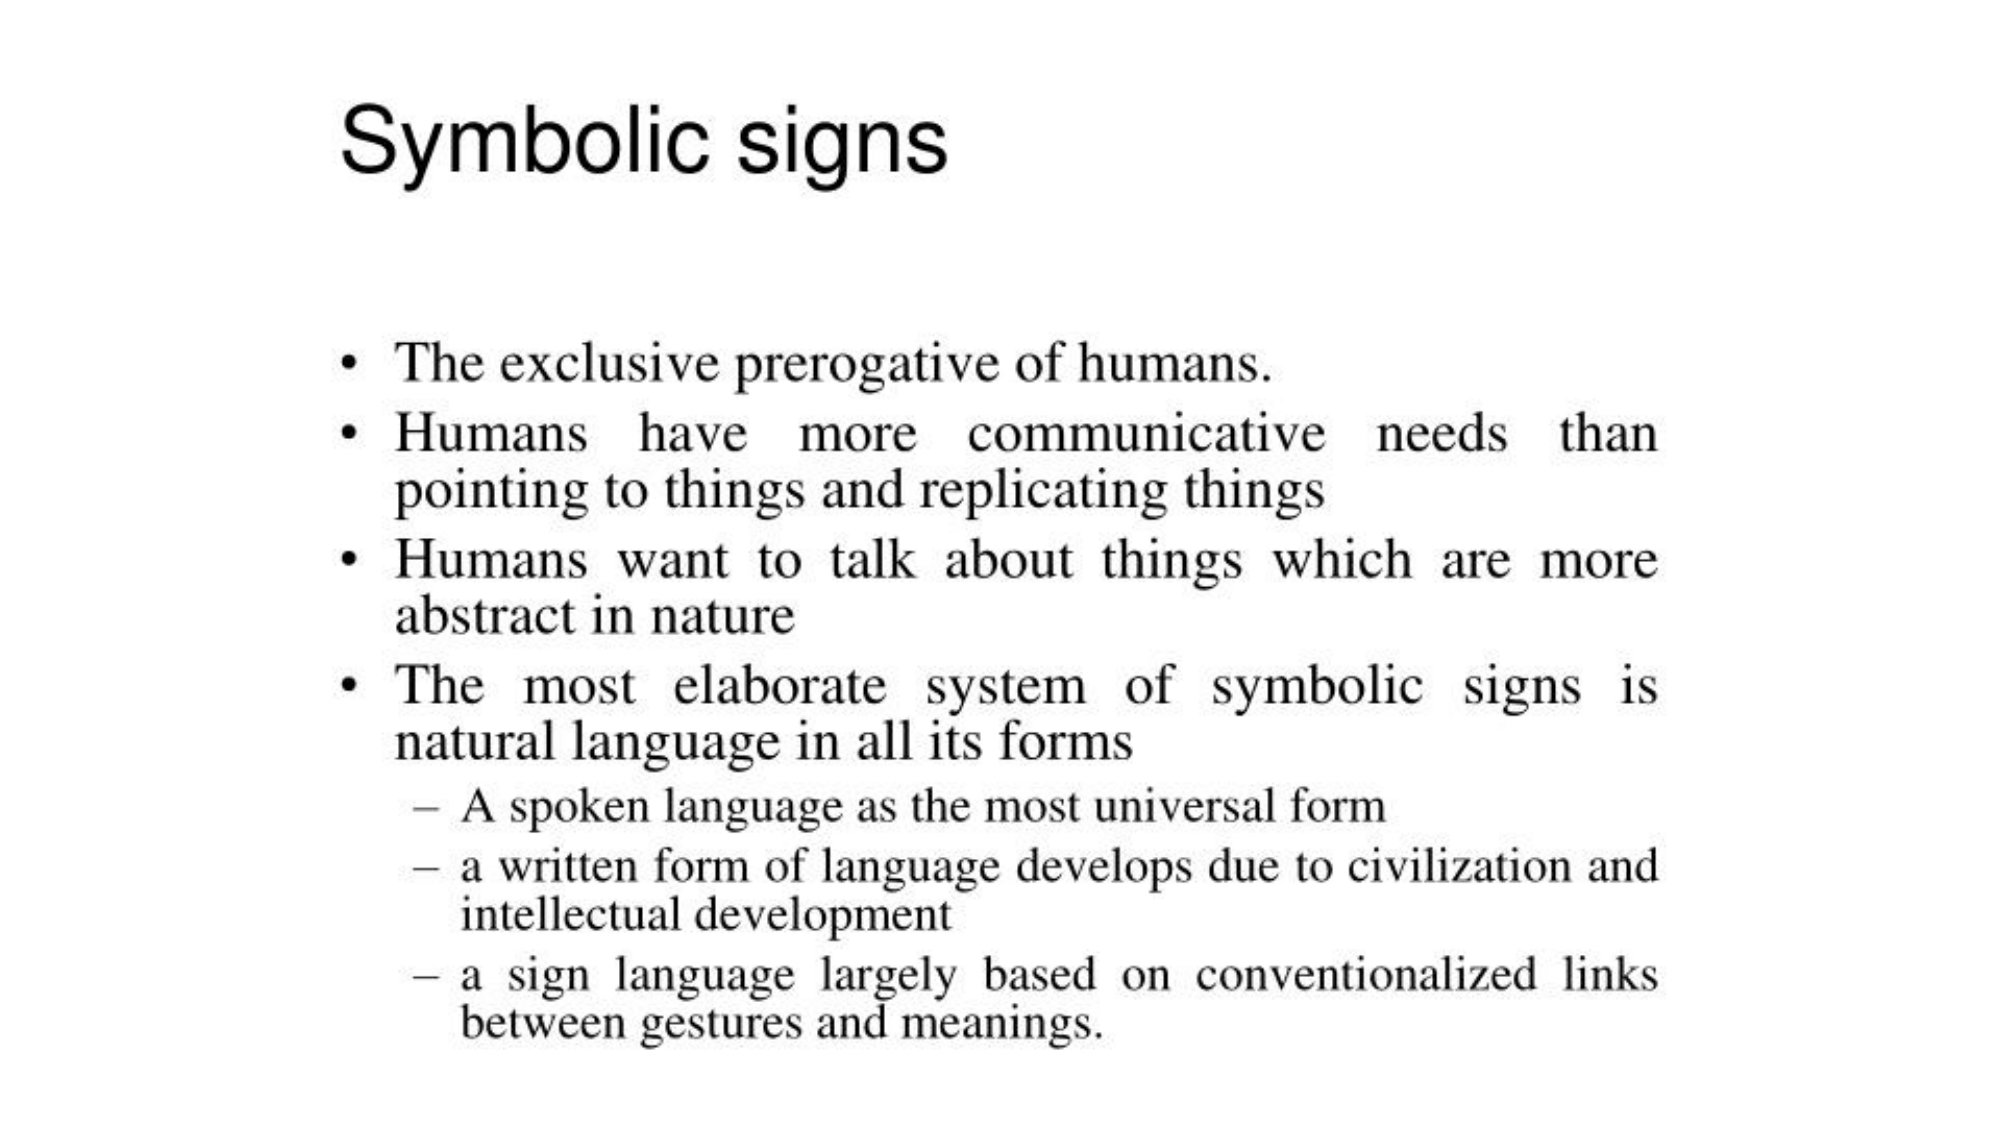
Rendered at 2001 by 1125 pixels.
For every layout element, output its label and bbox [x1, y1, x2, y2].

picture [249, 0, 1750, 1125]
